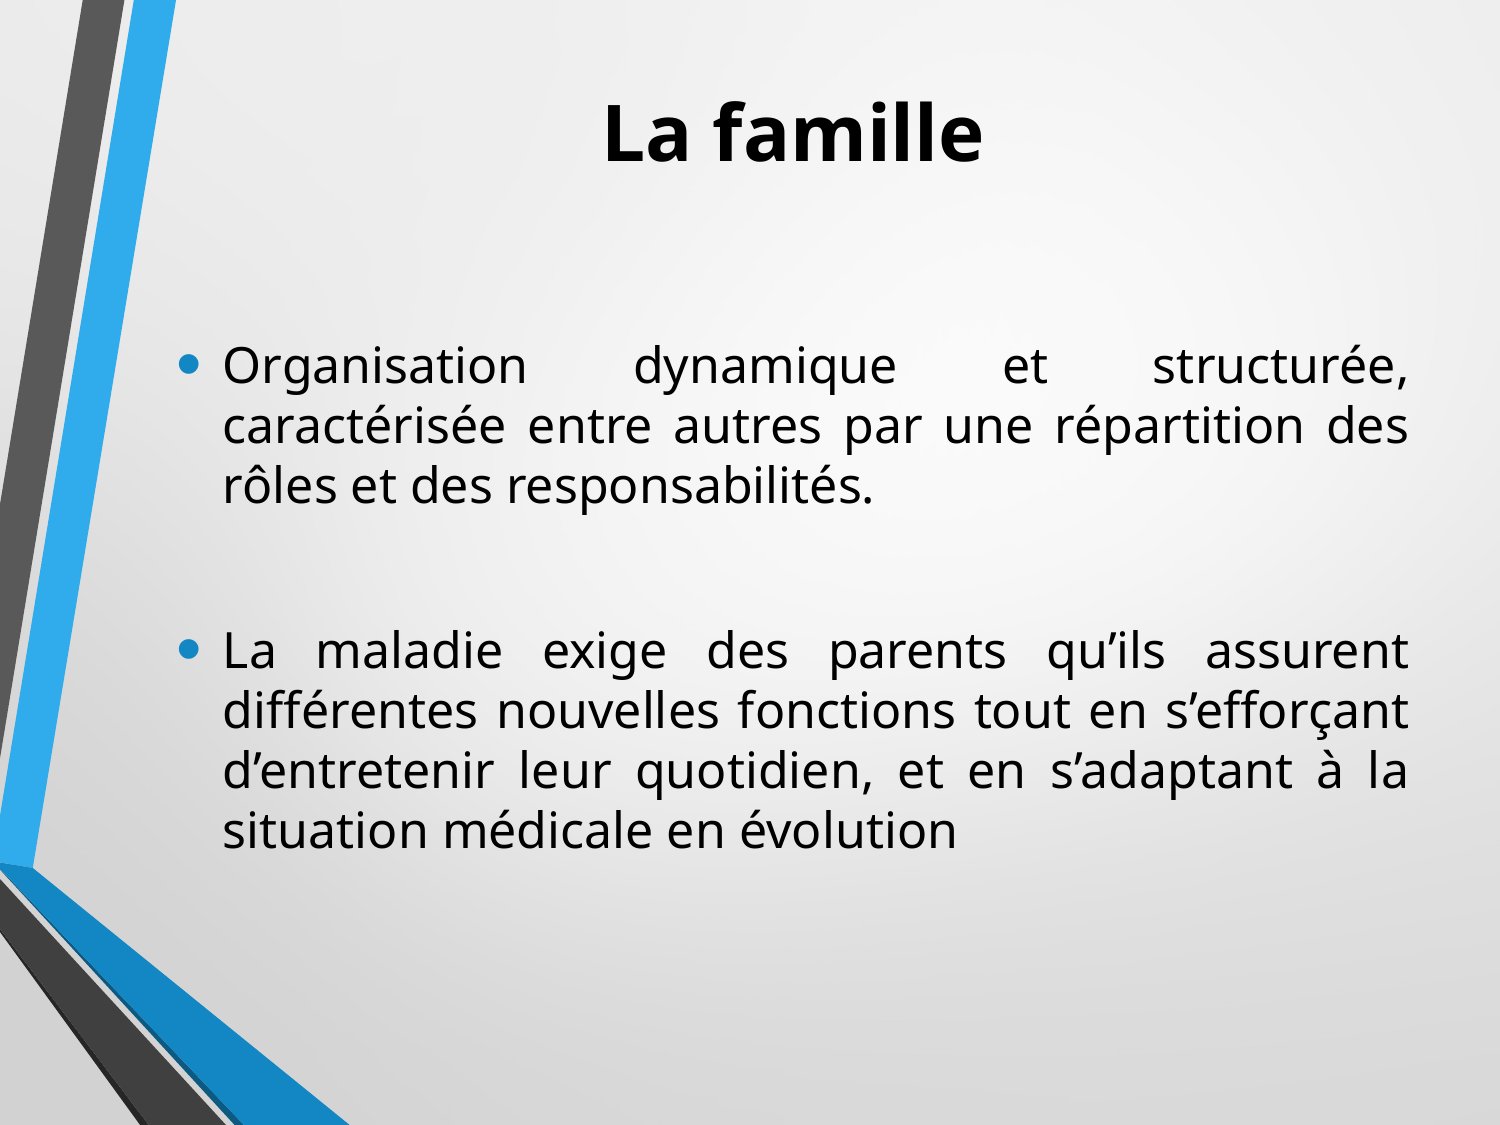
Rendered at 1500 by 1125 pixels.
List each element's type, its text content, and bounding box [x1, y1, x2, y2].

list Organisation dynamique et structurée, caractérisée entre autres par une répartition des rôles et des responsabilités. La maladie exige des parents qu’ils assurent différentes nouvelles fonctions tout en s’efforçant d’entretenir leur quotidien, et en s’adaptant à la situation médicale en évolution [161, 208, 1425, 985]
title La famille [161, 75, 1425, 185]
